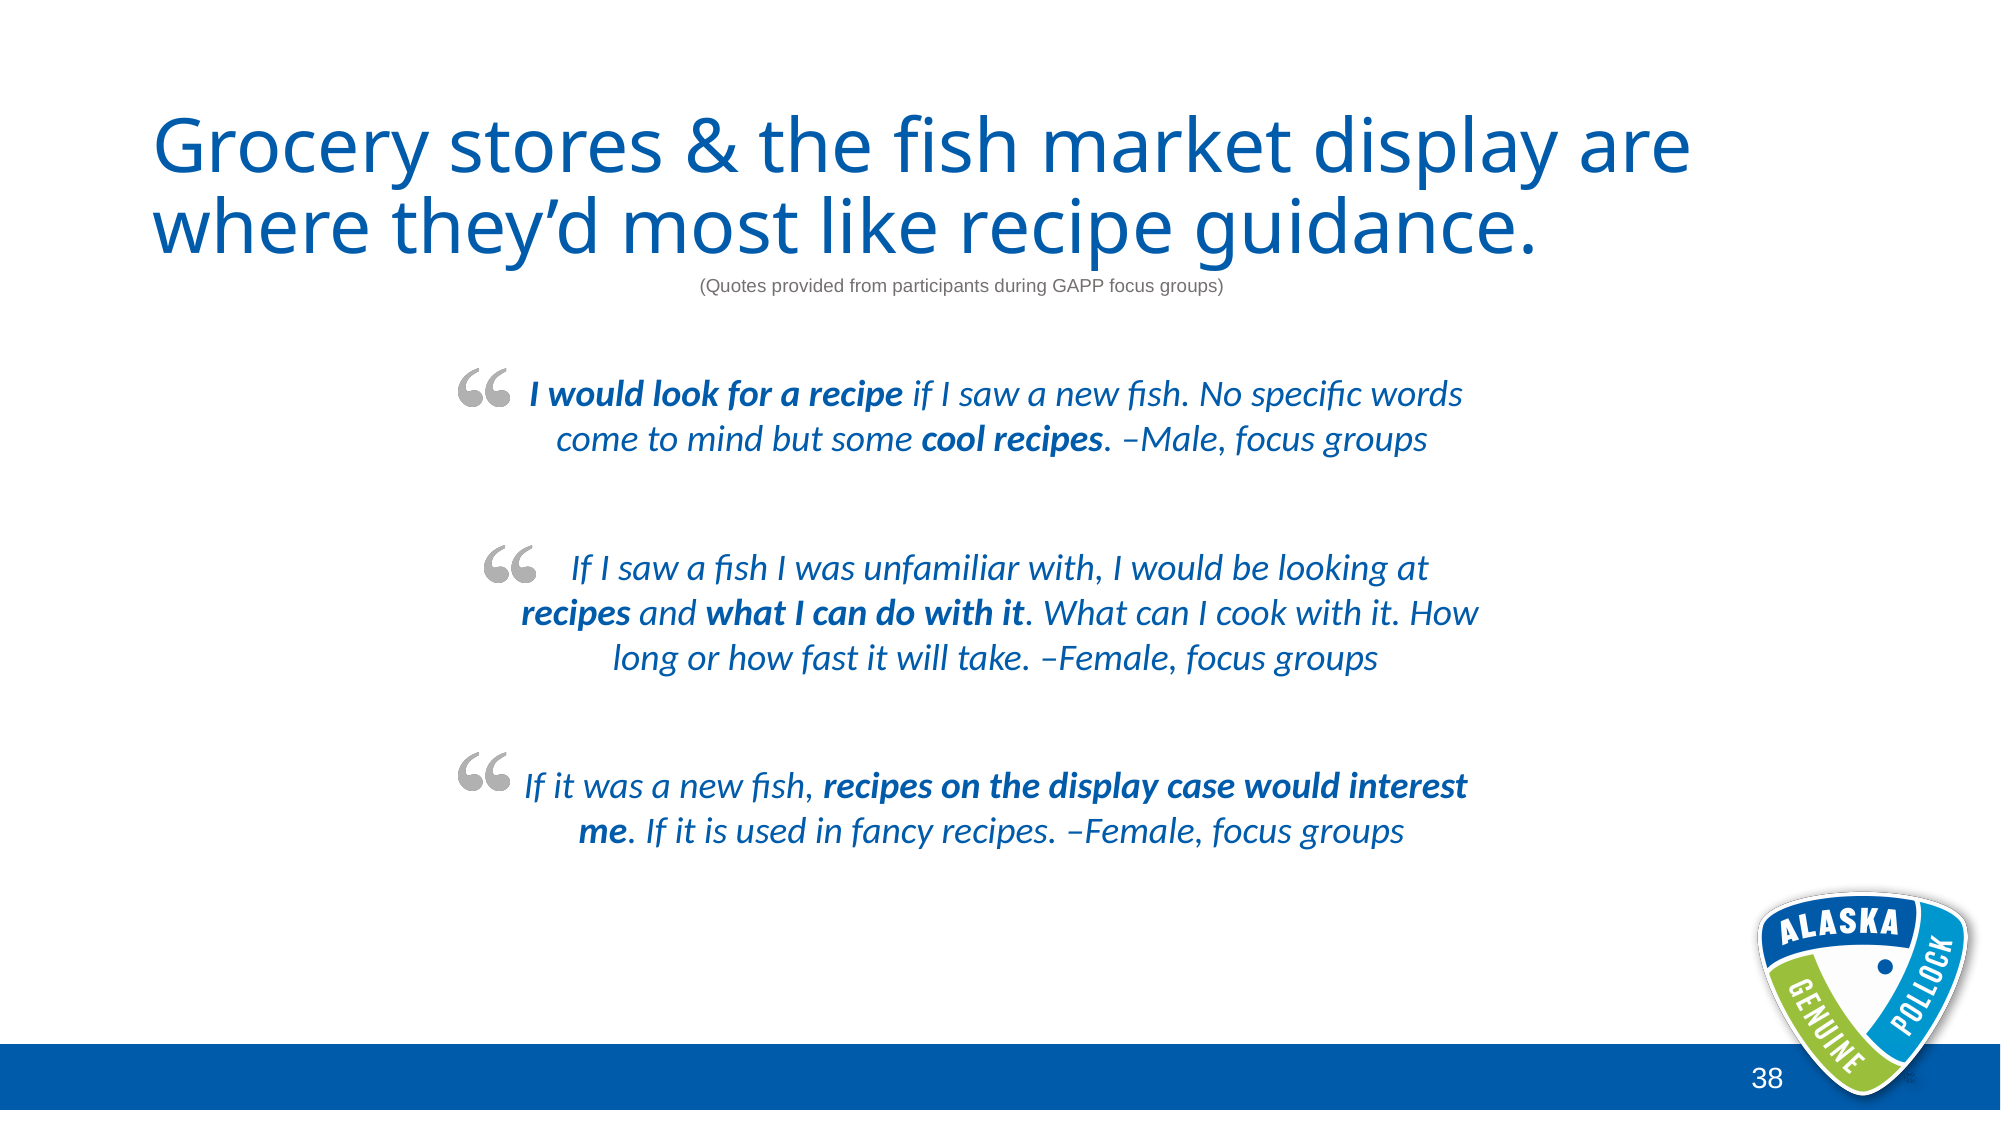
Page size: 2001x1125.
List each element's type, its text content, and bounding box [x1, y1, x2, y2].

picture [458, 368, 510, 407]
text_box (Quotes provided from participants during GAPP focus groups) [137, 265, 1786, 304]
picture [1753, 885, 1972, 1103]
slide_number 38 [1687, 1052, 1848, 1113]
text_box If I saw a fish I was unfamiliar with, I would be looking at recipes and what I can do with it. What can I cook with it. How long or how fast it will take. –Female, focus groups [500, 535, 1500, 686]
picture [458, 752, 510, 791]
picture [484, 545, 536, 584]
text_box If it was a new fish, recipes on the display case would interest me. If it is used in fancy recipes. –Female, focus groups [496, 753, 1497, 859]
text_box I would look for a recipe if I saw a new fish. No specific words come to mind but some cool recipes. –Male, focus groups [496, 361, 1497, 467]
title Grocery stores & the fish market display are where they’d most like recipe guidance. [137, 59, 1863, 278]
